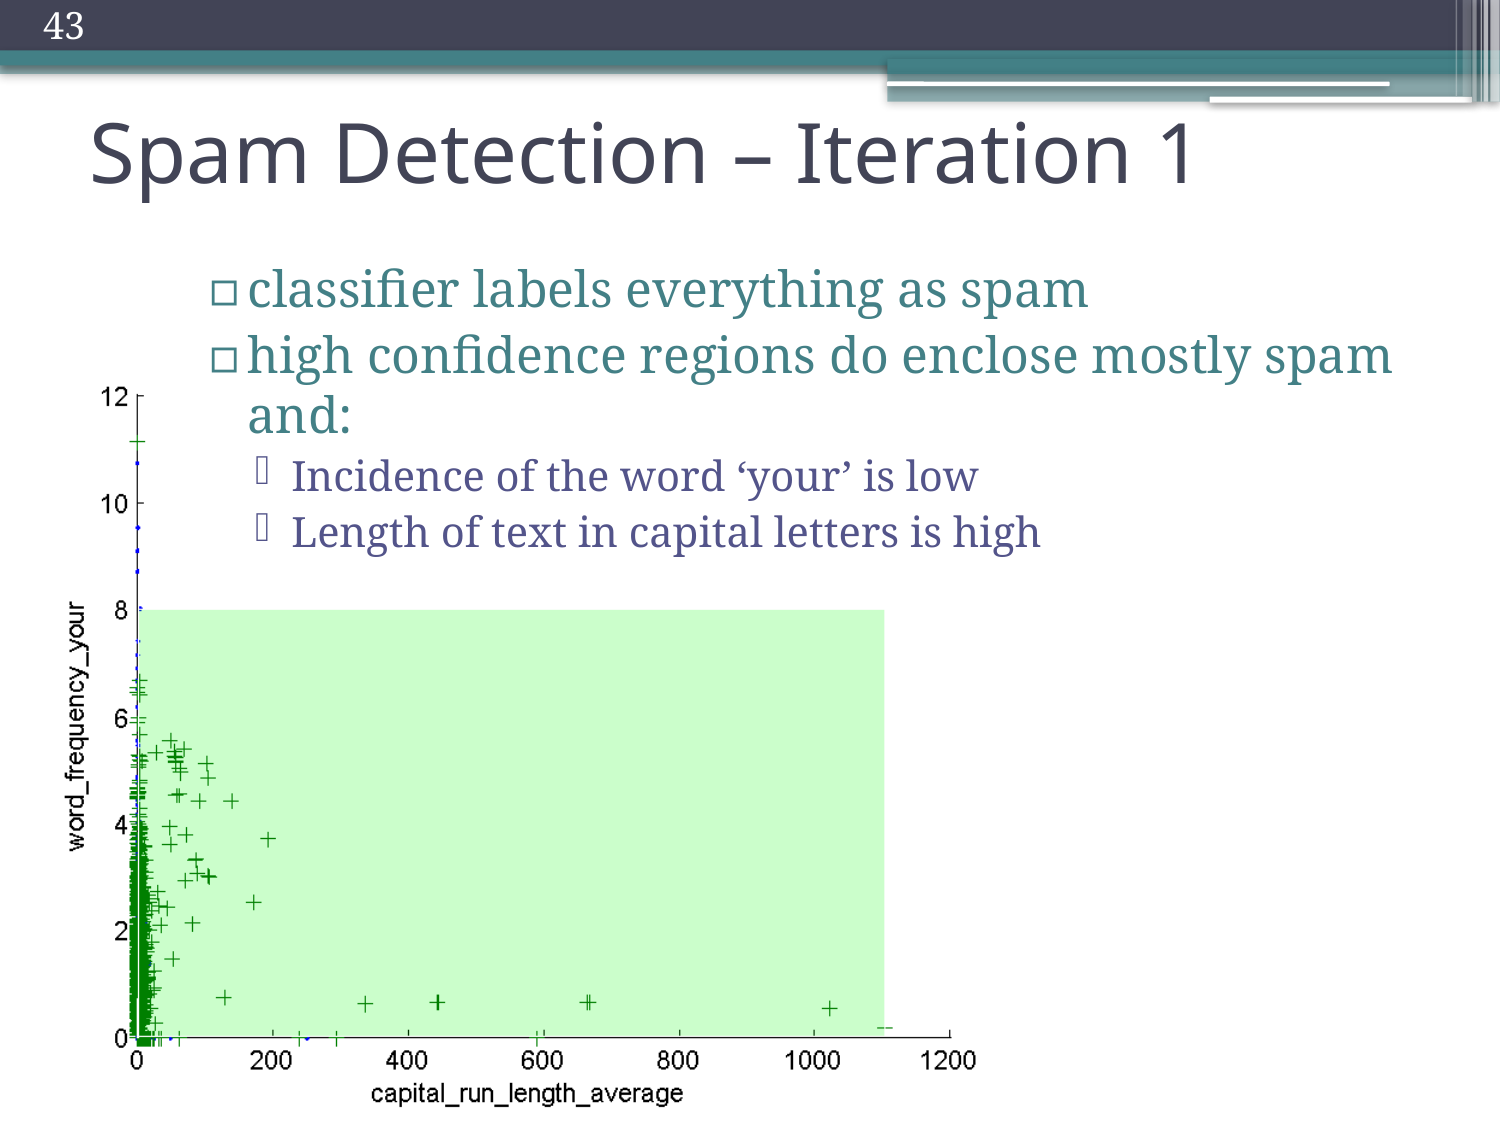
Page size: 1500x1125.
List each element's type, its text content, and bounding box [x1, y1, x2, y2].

list classifier labels everything as spam high confidence regions do enclose mostly spam and: Incidence of the word ‘your’ is low Length of text in capital letters is high [125, 249, 1450, 538]
picture [0, 334, 1051, 1125]
title Spam Detection – Iteration 1 [75, 62, 1425, 238]
text_box 43 [0, 0, 100, 61]
